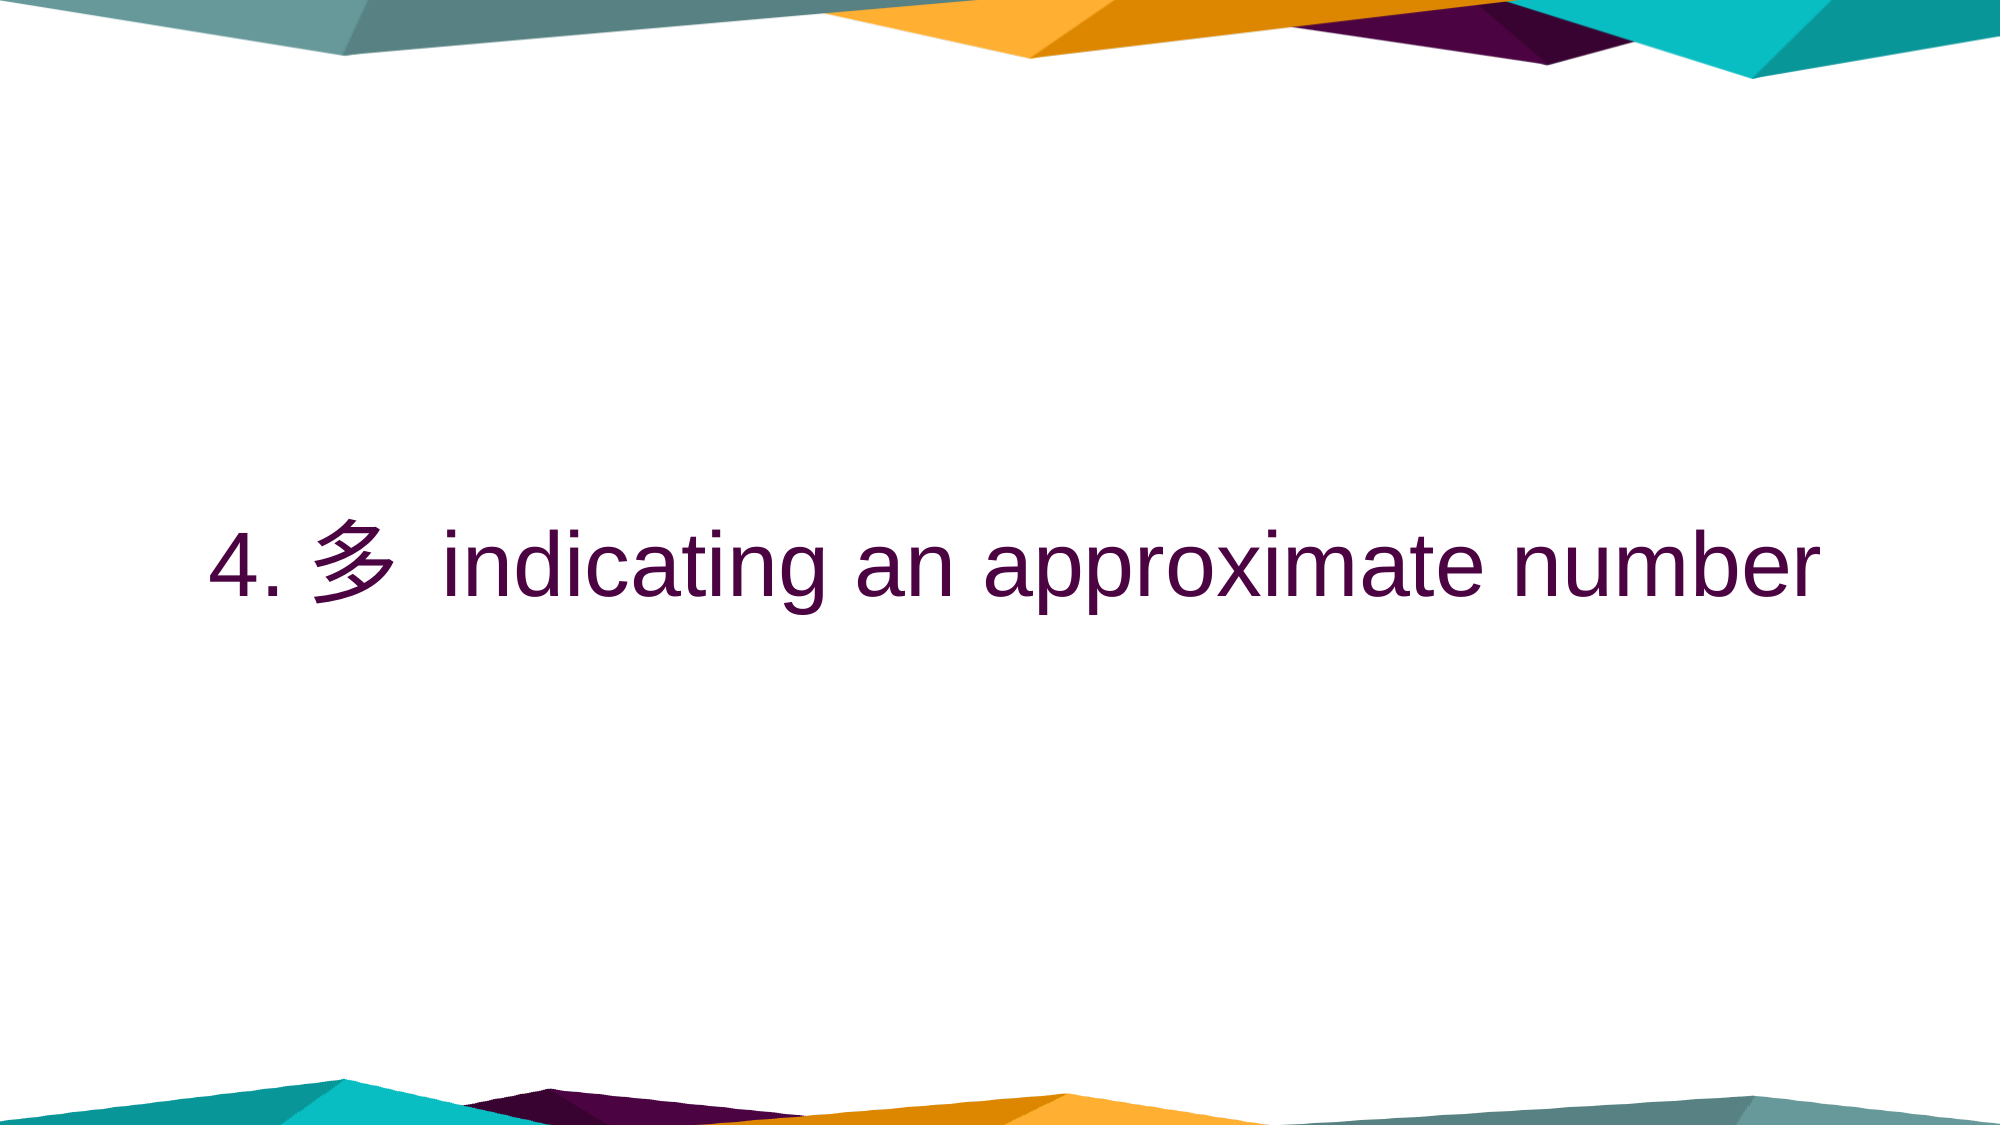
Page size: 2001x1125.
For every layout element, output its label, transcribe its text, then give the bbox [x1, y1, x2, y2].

picture [0, 1078, 2000, 1125]
title 4.多 indicating an approximate number [194, 482, 1846, 652]
picture [0, 0, 2000, 80]
